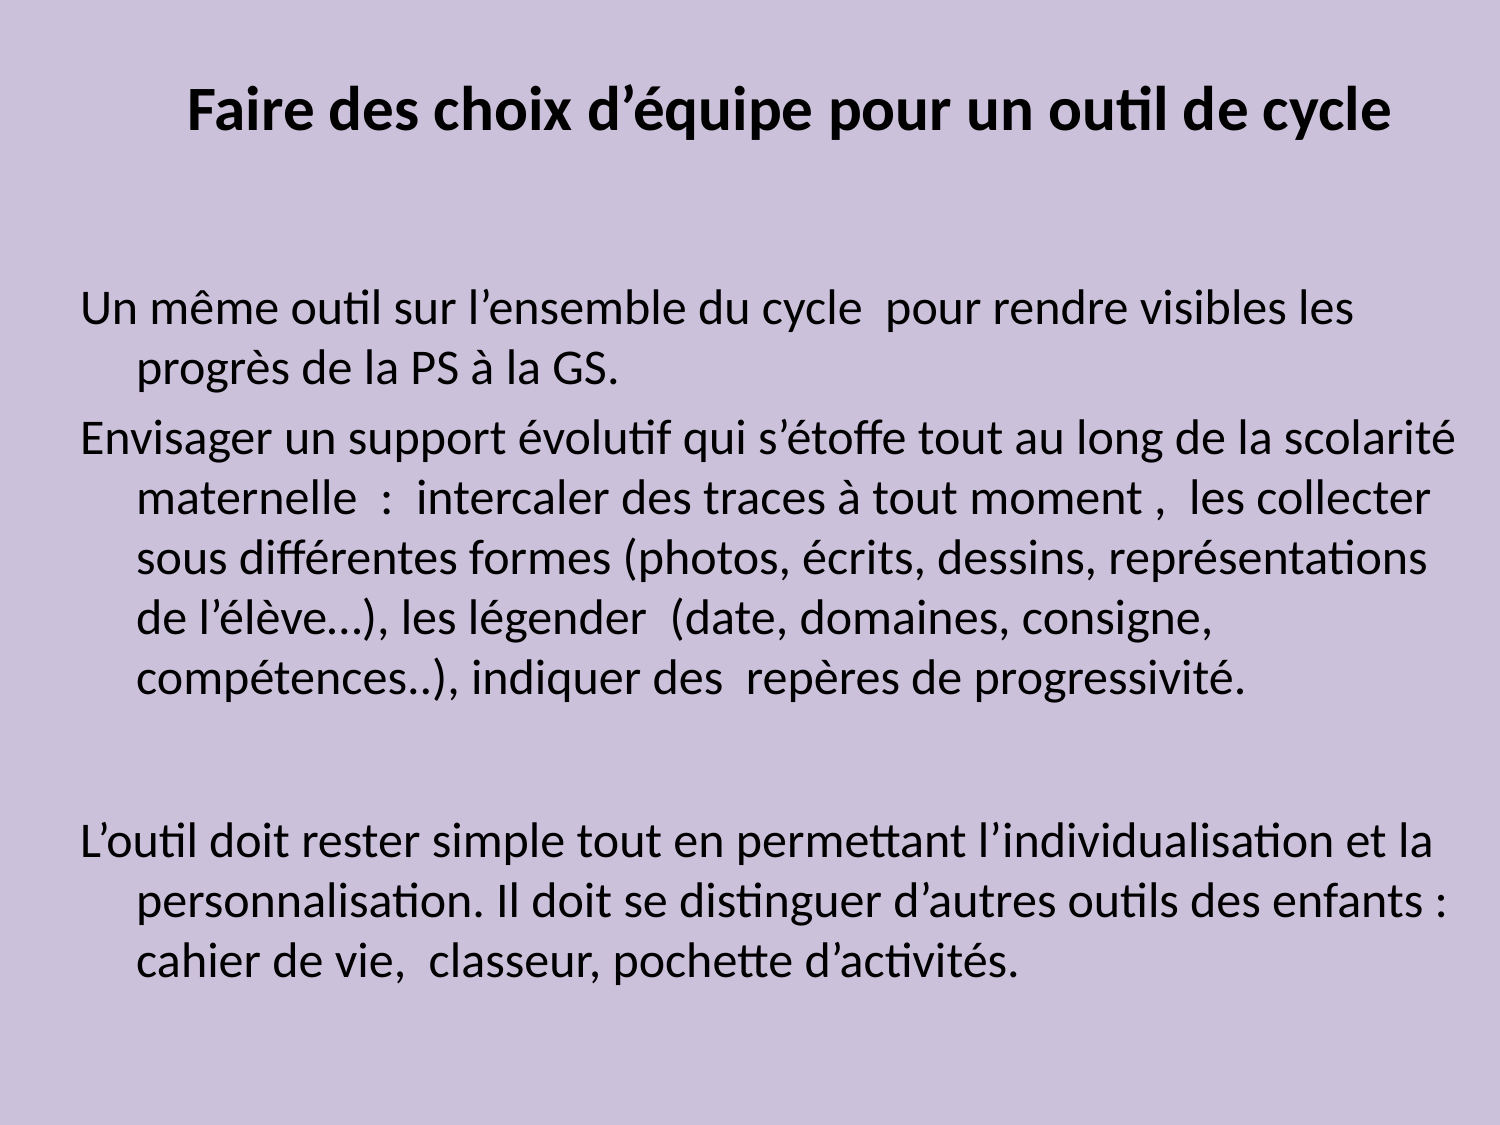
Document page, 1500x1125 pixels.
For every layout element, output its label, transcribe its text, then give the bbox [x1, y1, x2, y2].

list Un même outil sur l’ensemble du cycle pour rendre visibles les progrès de la PS à la GS. Envisager un support évolutif qui s’étoffe tout au long de la scolarité maternelle : intercaler des traces à tout moment , les collecter sous différentes formes (photos, écrits, dessins, représentations de l’élève…), les légender (date, domaines, consigne, compétences..), indiquer des repères de progressivité. L’outil doit rester simple tout en permettant l’individualisation et la personnalisation. Il doit se distinguer d’autres outils des enfants : cahier de vie, classeur, pochette d’activités. [64, 266, 1500, 1125]
title Faire des choix d’équipe pour un outil de cycle [170, 54, 1426, 233]
